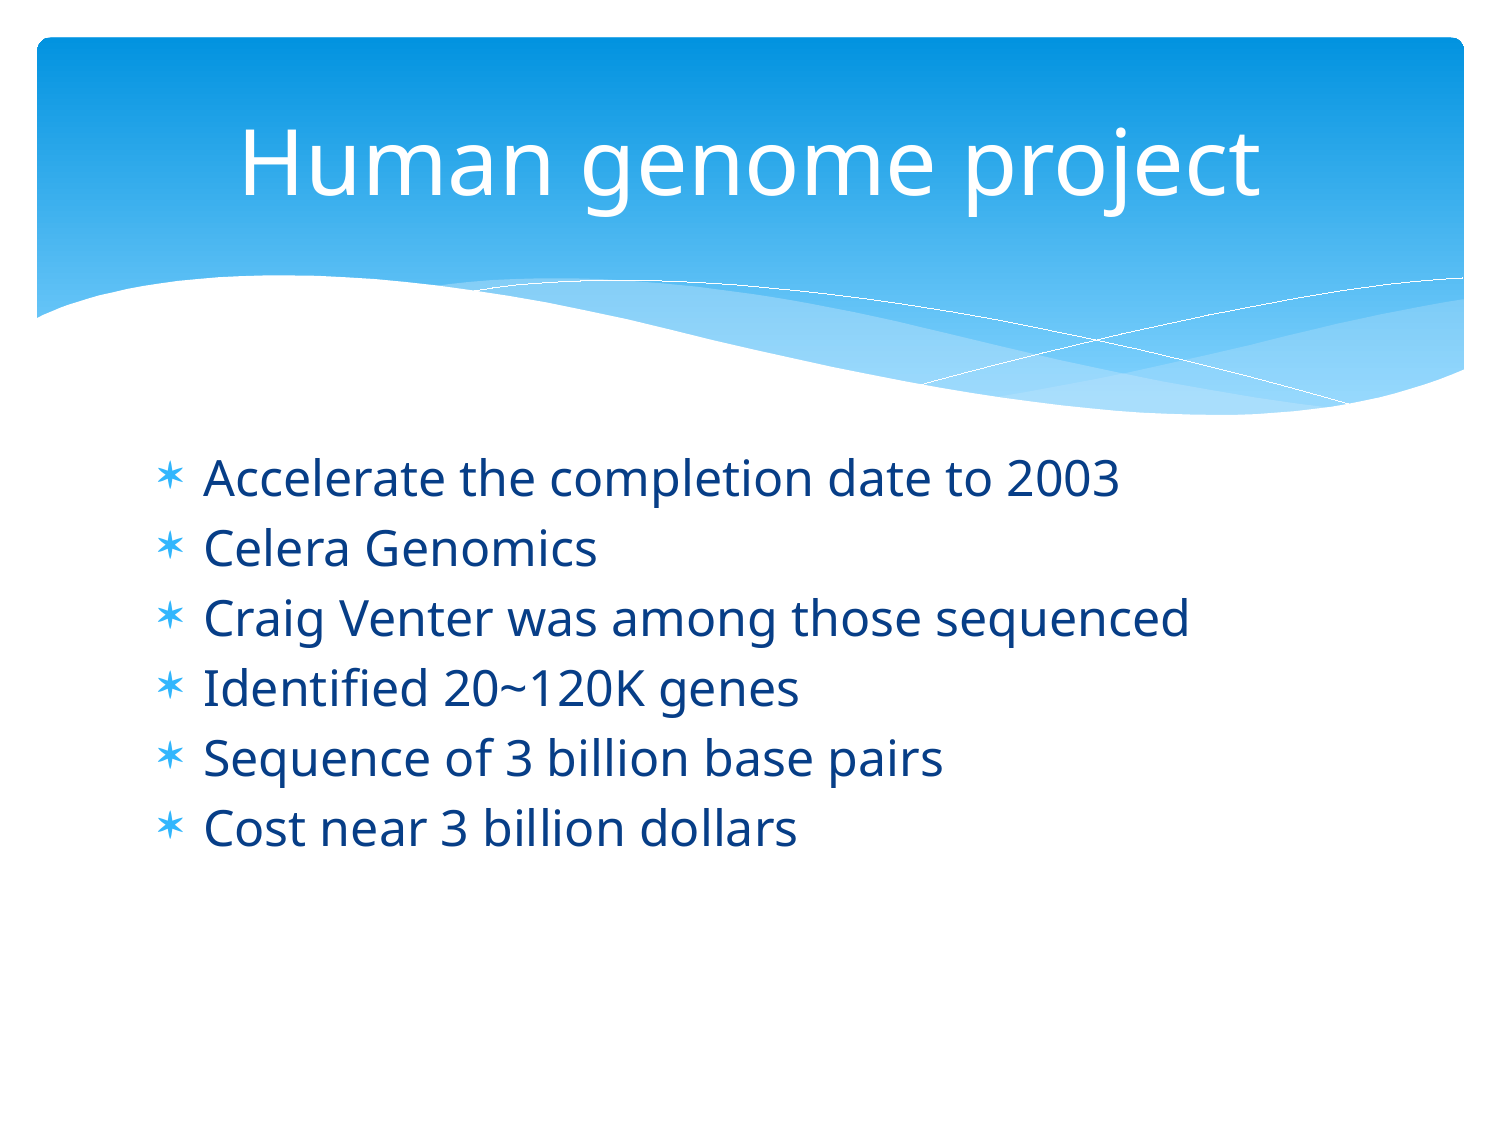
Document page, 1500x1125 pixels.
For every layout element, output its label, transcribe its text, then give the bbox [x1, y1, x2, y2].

list Accelerate the completion date to 2003 Celera Genomics Craig Venter was among those sequenced Identified 20~120K genes Sequence of 3 billion base pairs Cost near 3 billion dollars [143, 438, 1359, 1005]
title Human genome project [75, 55, 1425, 261]
